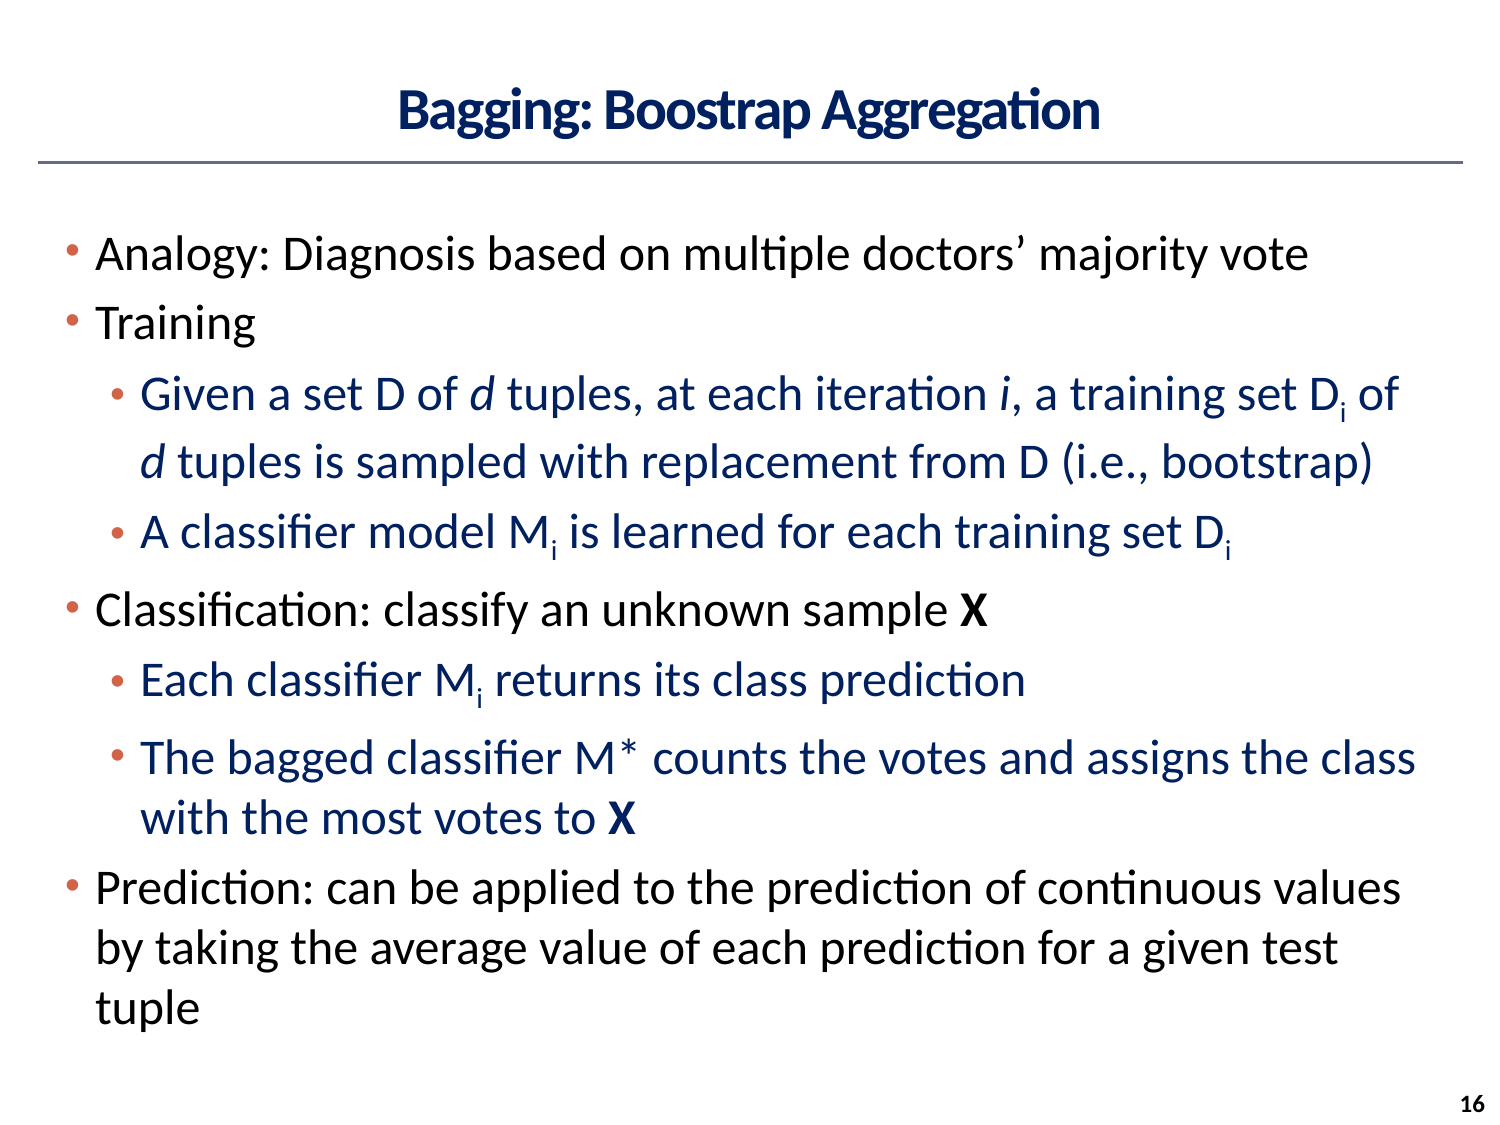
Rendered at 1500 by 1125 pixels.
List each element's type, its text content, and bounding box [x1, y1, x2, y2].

text_box 16 [1187, 1062, 1500, 1125]
title Bagging: Boostrap Aggregation [50, 62, 1450, 150]
list Analogy: Diagnosis based on multiple doctors’ majority vote Training Given a set D of d tuples, at each iteration i, a training set Di of d tuples is sampled with replacement from D (i.e., bootstrap) A classifier model Mi is learned for each training set Di Classification: classify an unknown sample X Each classifier Mi returns its class prediction The bagged classifier M* counts the votes and assigns the class with the most votes to X Prediction: can be applied to the prediction of continuous values by taking the average value of each prediction for a given test tuple [50, 212, 1438, 1088]
